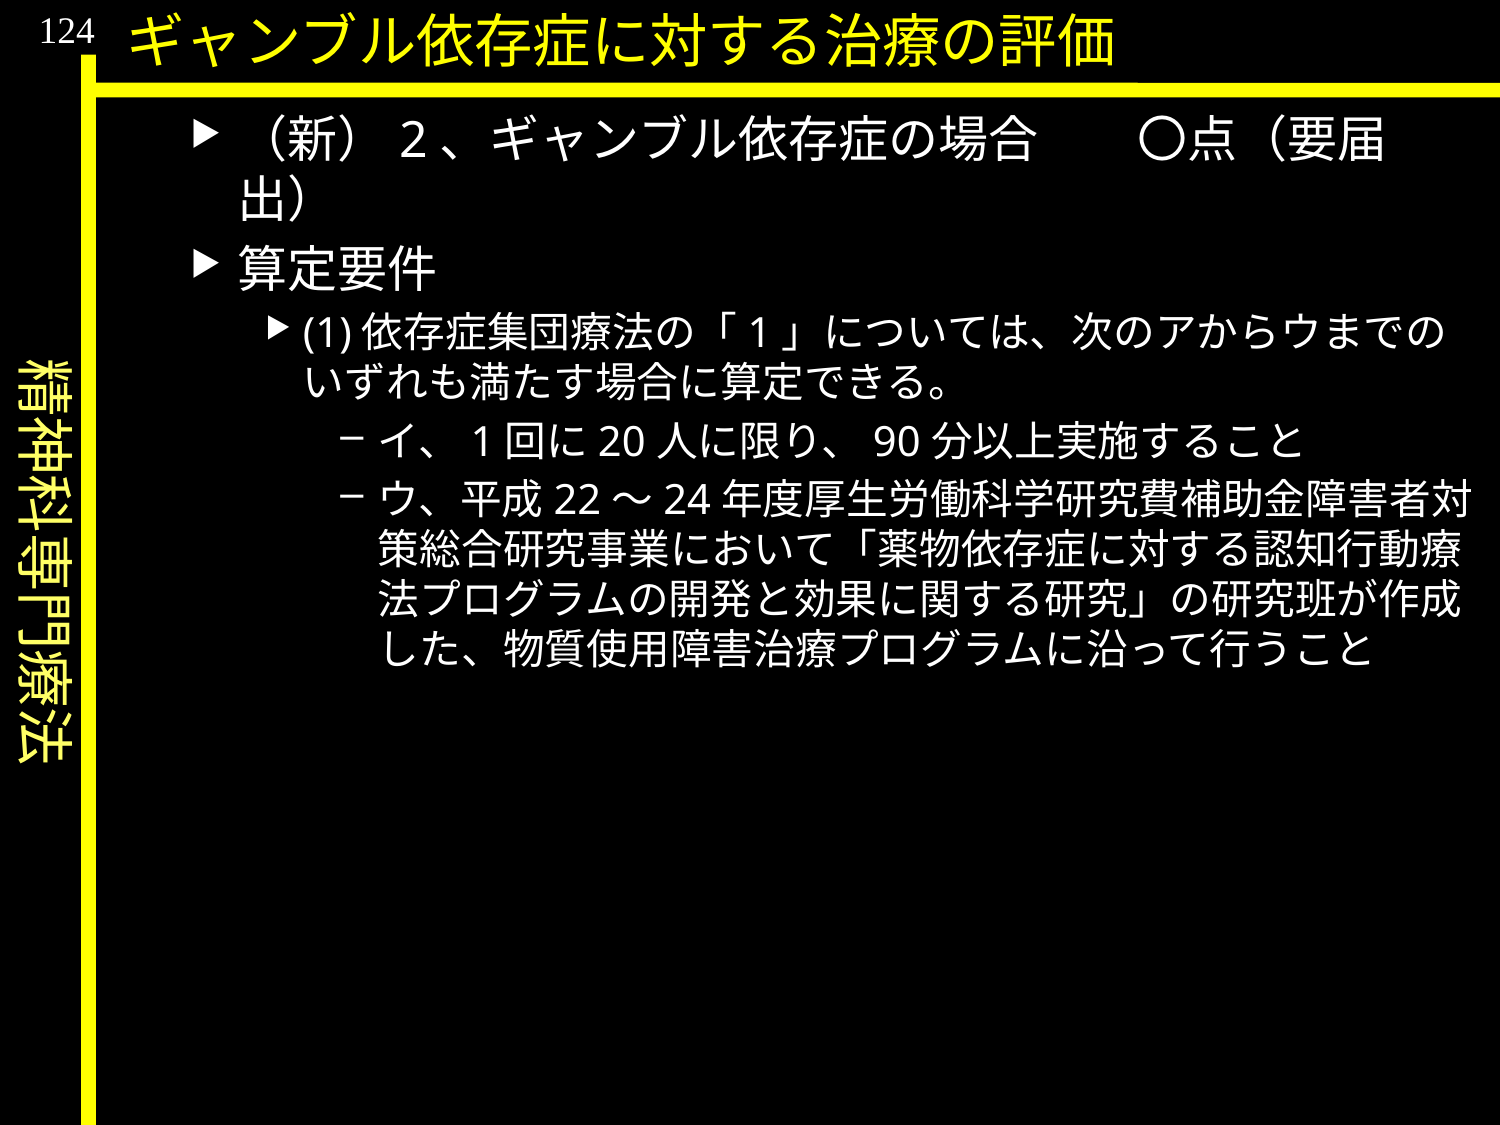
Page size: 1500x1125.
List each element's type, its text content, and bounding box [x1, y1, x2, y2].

text_box ギャンブル依存症に対する治療の評価 [160, 0, 1477, 52]
text_box 124 [23, 0, 160, 59]
text_box 精神科専門療法 [16, 0, 77, 1125]
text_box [88, 54, 1500, 1125]
